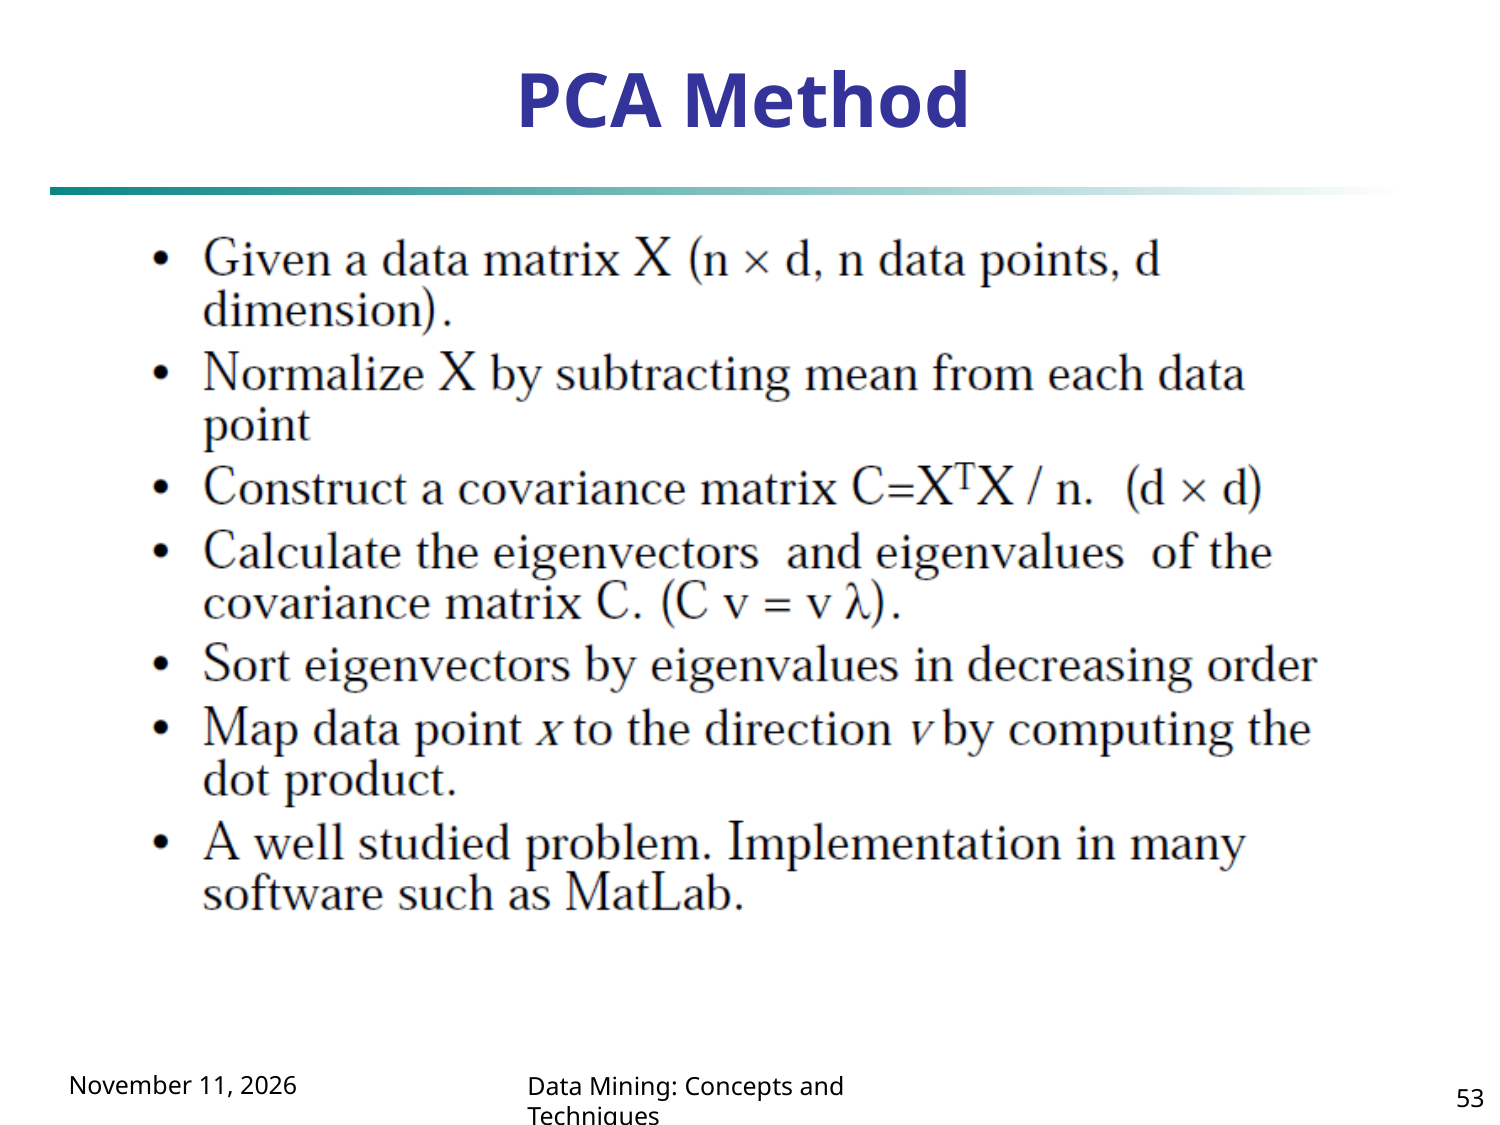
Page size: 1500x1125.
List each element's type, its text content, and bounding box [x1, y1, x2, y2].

slide_number 53 [1186, 1061, 1500, 1125]
picture [99, 212, 1365, 960]
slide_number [0, 1061, 313, 1125]
footer Data Mining: Concepts and Techniques [512, 1062, 988, 1125]
title PCA Method [24, 50, 1463, 150]
